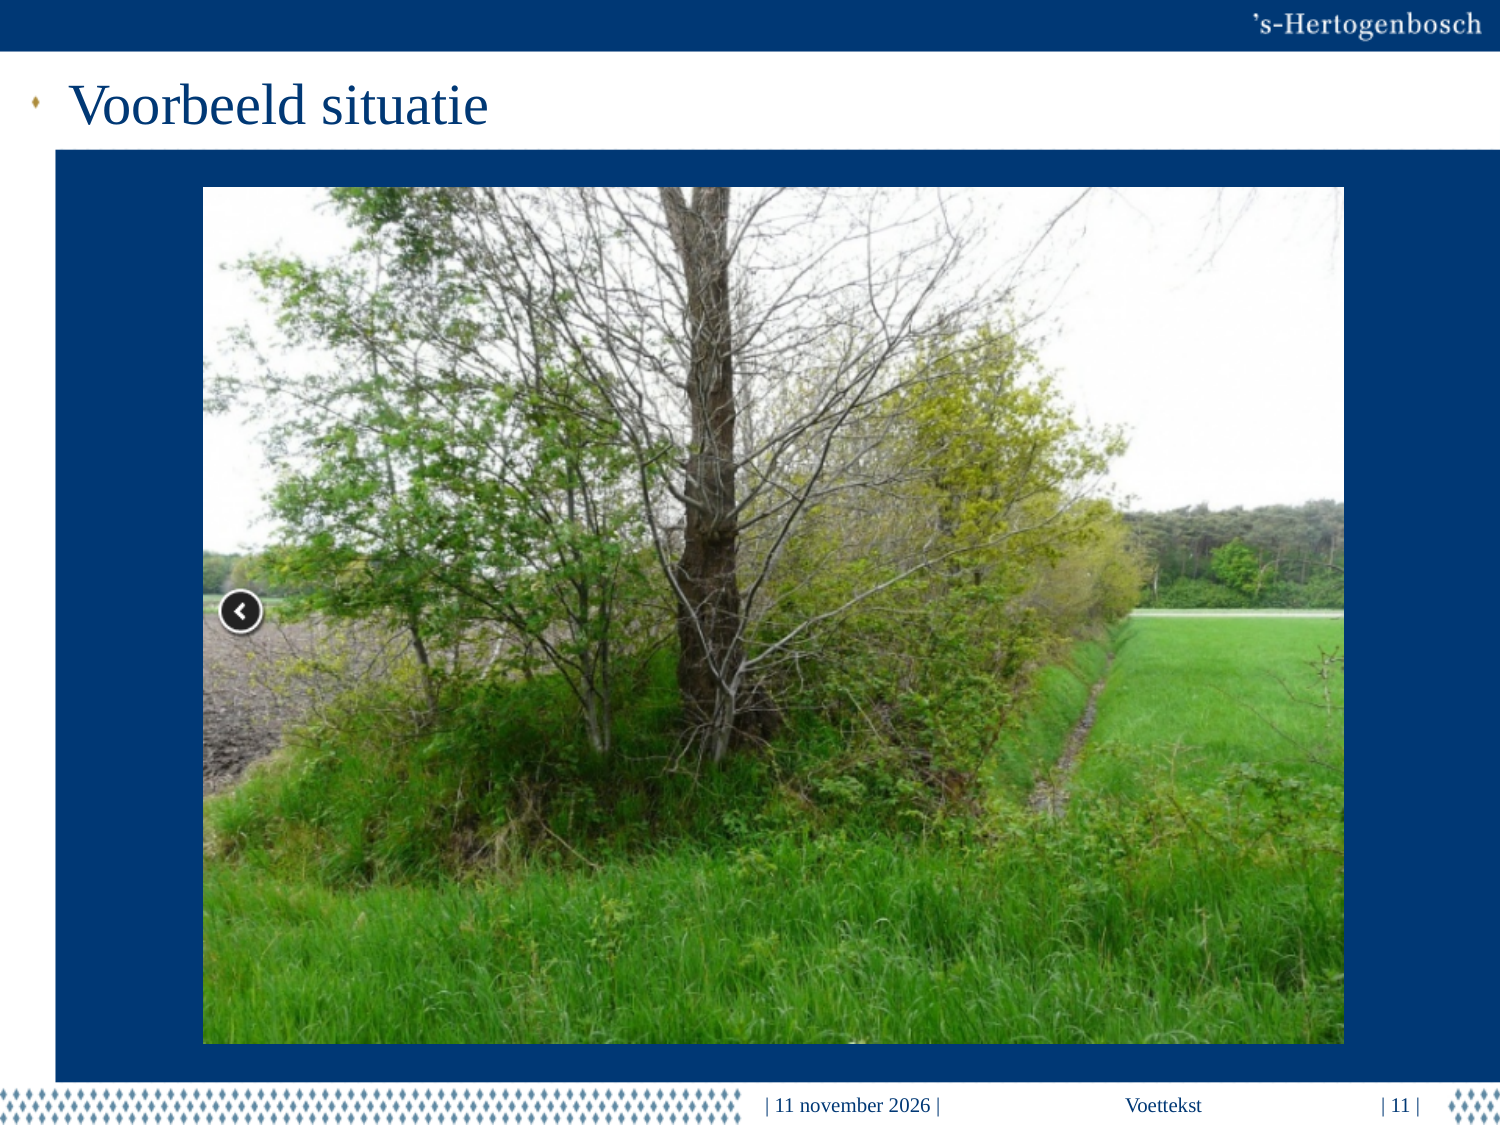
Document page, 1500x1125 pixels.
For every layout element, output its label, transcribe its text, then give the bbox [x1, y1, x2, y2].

title Voorbeeld situatie [53, 54, 1500, 147]
picture [0, 0, 1500, 1125]
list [203, 187, 1345, 1044]
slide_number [750, 1083, 986, 1124]
slide_number | 11 | [1340, 1083, 1436, 1124]
footer Voettekst [986, 1083, 1340, 1124]
